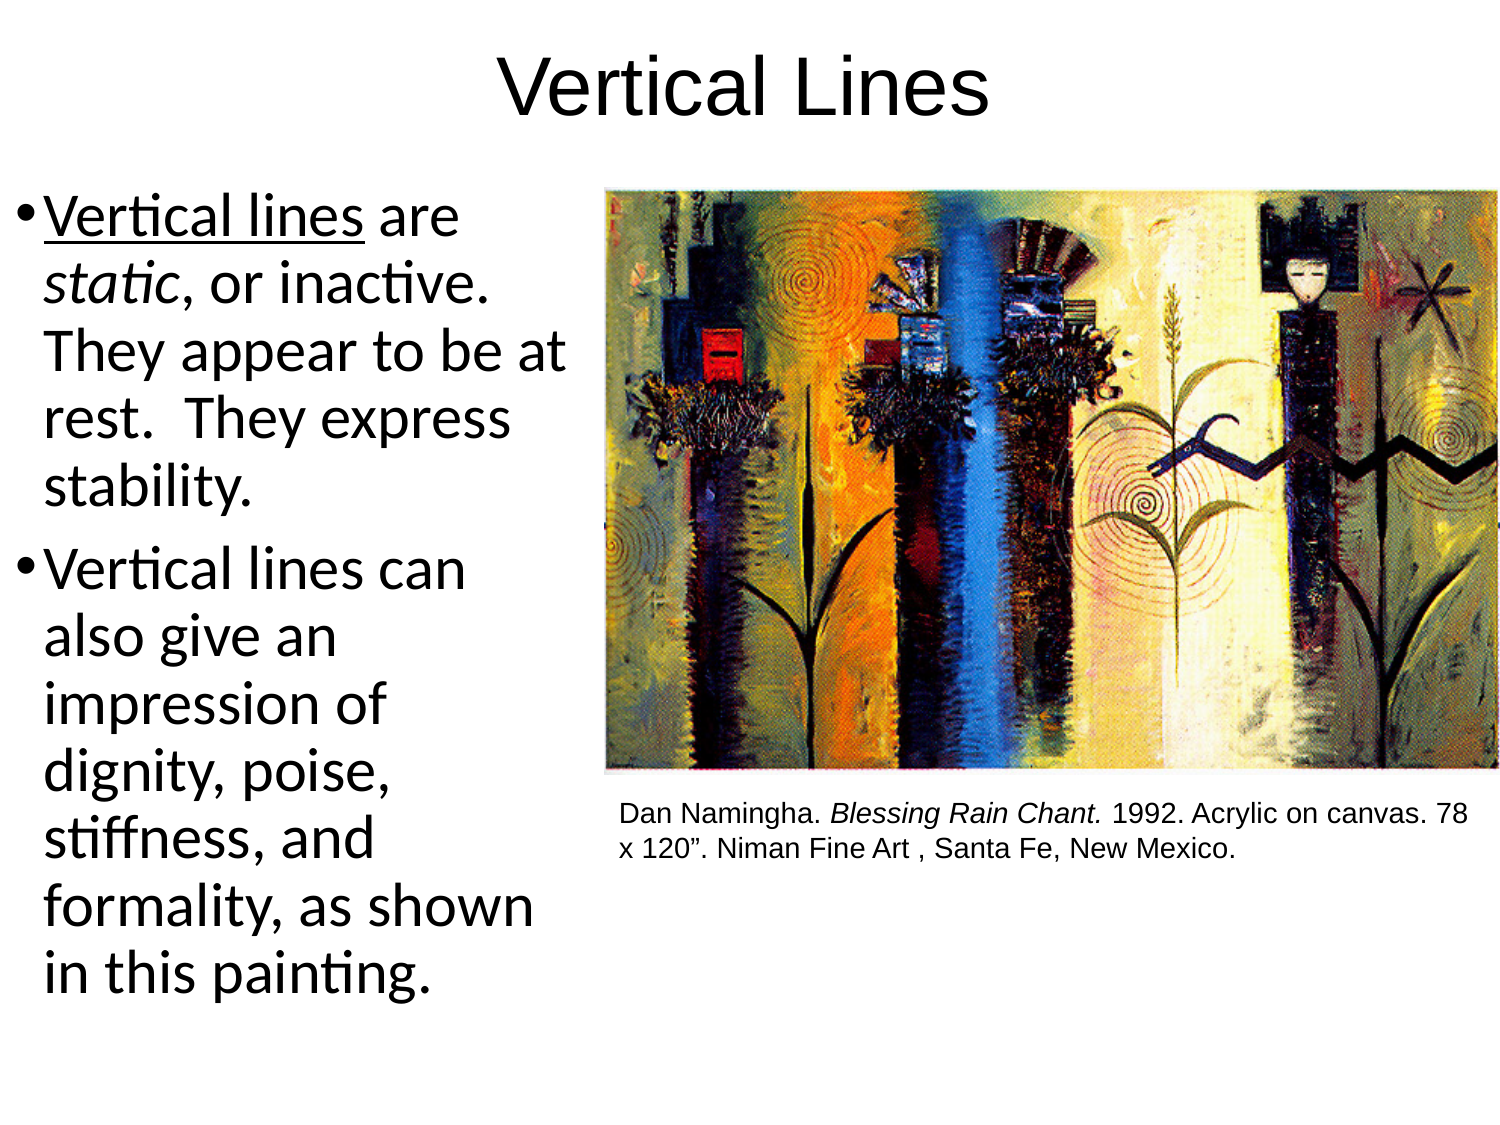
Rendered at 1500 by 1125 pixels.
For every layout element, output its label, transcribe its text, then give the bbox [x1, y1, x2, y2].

list Vertical lines are static, or inactive. They appear to be at rest. They express stability. Vertical lines can also give an impression of dignity, poise, stiffness, and formality, as shown in this painting. [0, 174, 586, 1089]
title Vertical Lines [96, 37, 1391, 141]
picture [604, 187, 1500, 775]
text_box Dan Namingha. Blessing Rain Chant. 1992. Acrylic on canvas. 78 x 120”. Niman Fine Art , Santa Fe, New Mexico. [604, 787, 1499, 873]
